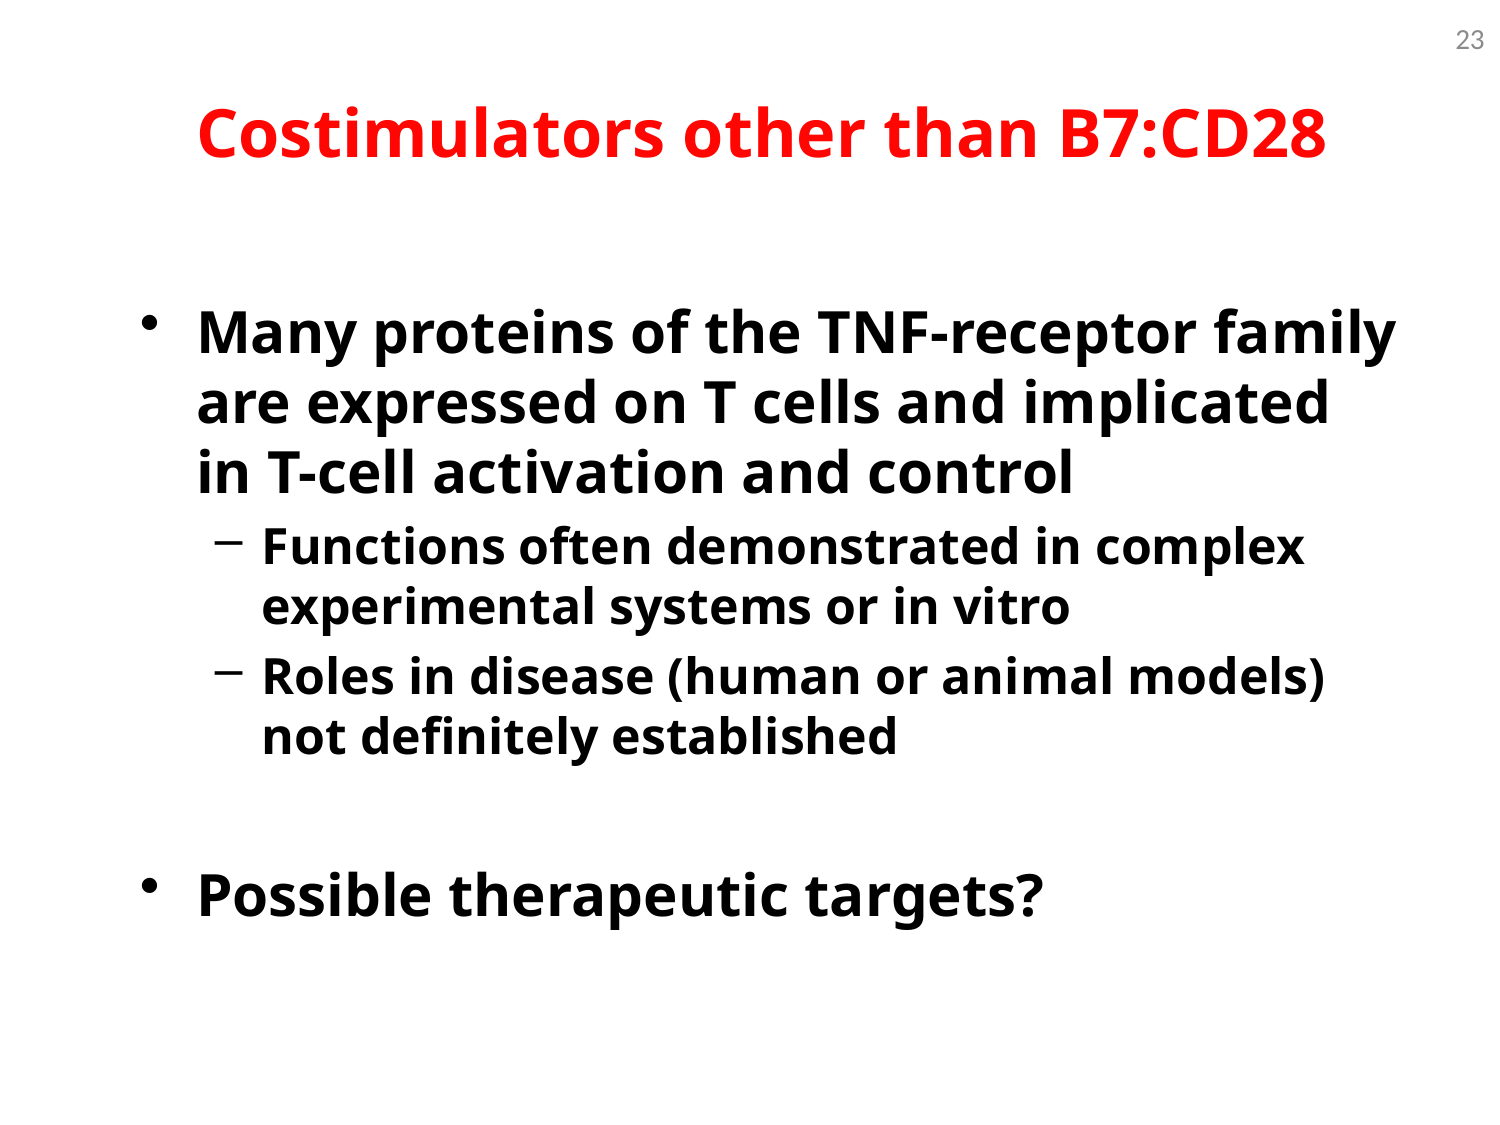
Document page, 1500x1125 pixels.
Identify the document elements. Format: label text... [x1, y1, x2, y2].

text_box Many proteins of the TNF-receptor family are expressed on T cells and implicated in T-cell activation and control Functions often demonstrated in complex experimental systems or in vitro Roles in disease (human or animal models) not definitely established Possible therapeutic targets? [124, 287, 1413, 1000]
text_box Costimulators other than B7:CD28 [124, 37, 1400, 225]
slide_number 23 [1187, 0, 1500, 75]
